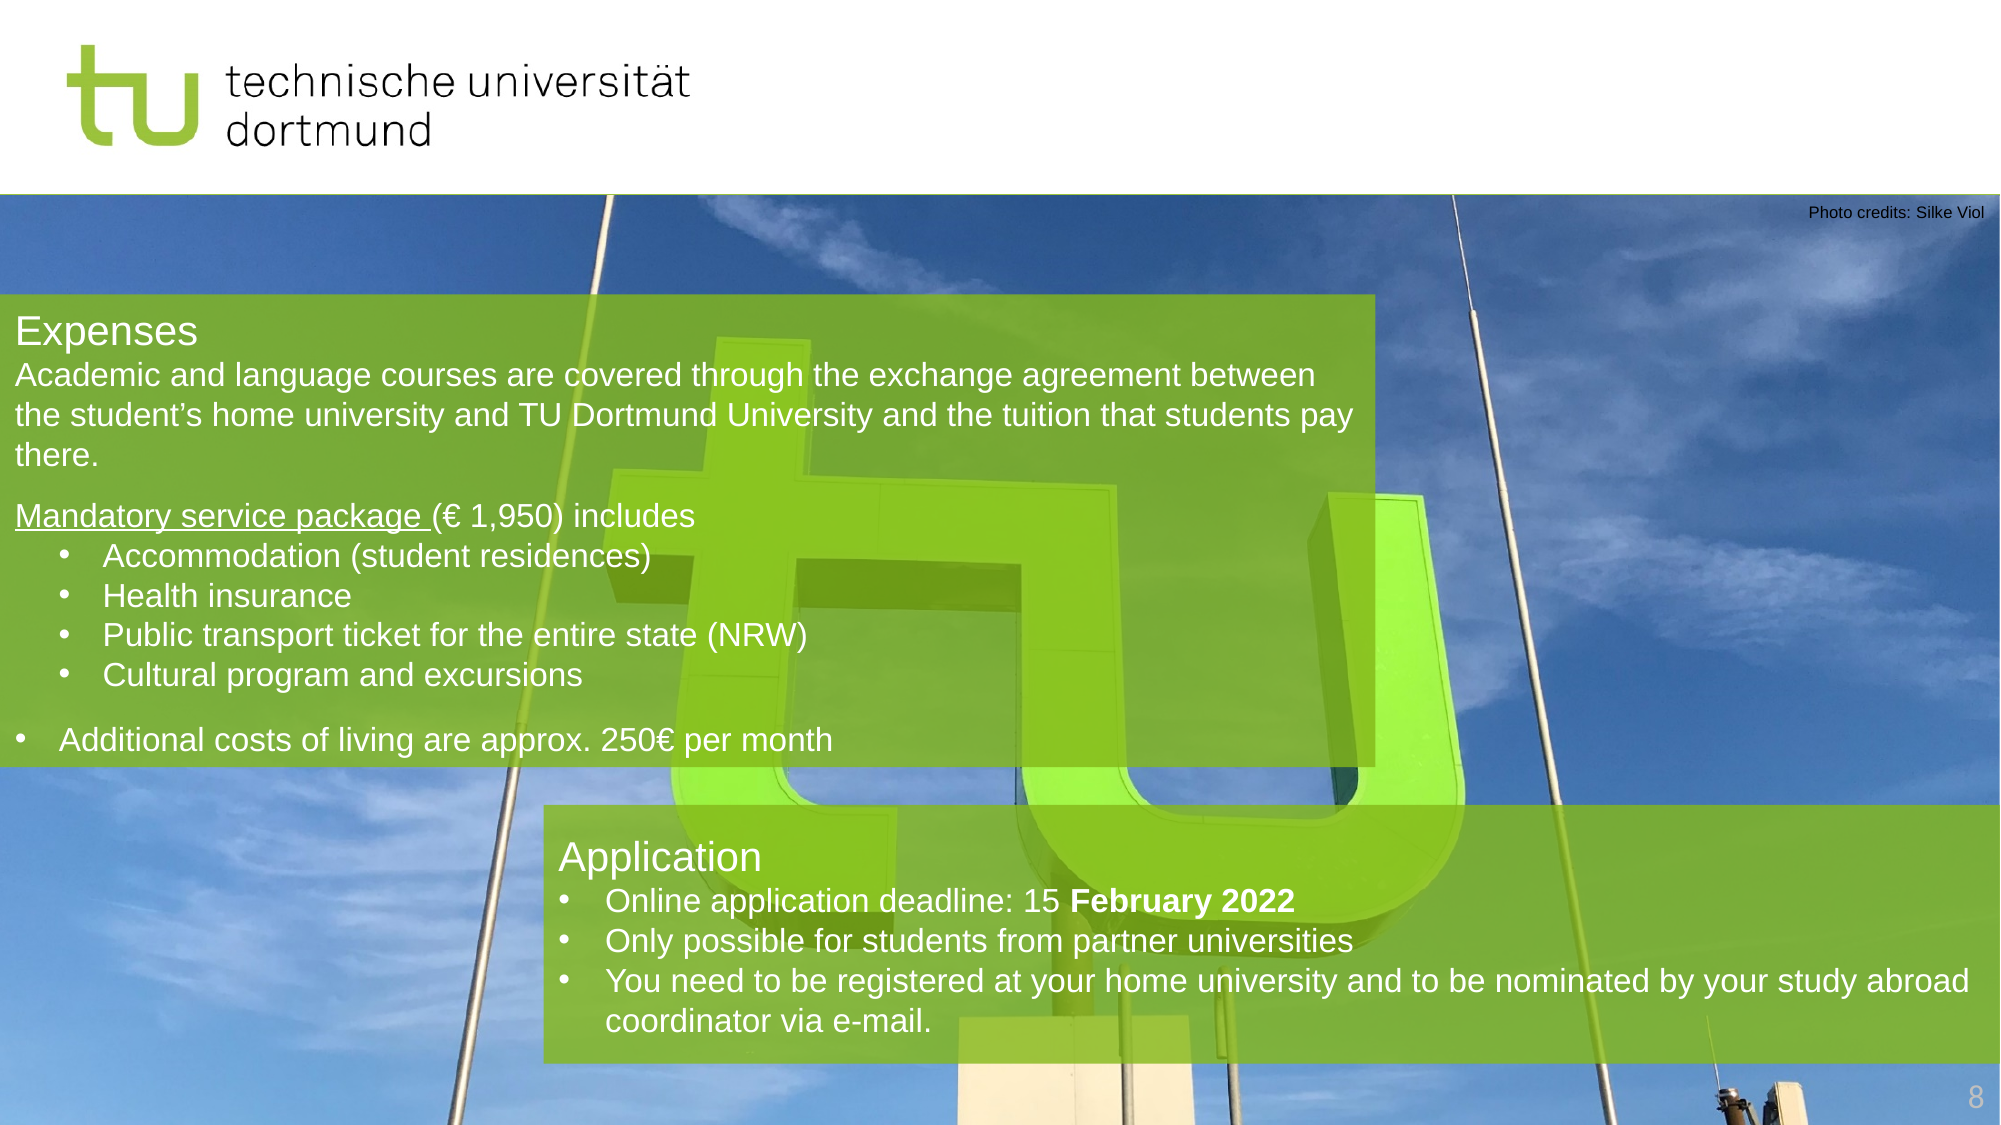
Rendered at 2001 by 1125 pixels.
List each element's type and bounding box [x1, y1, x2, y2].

picture [0, 195, 2000, 1125]
picture [21, 0, 745, 194]
